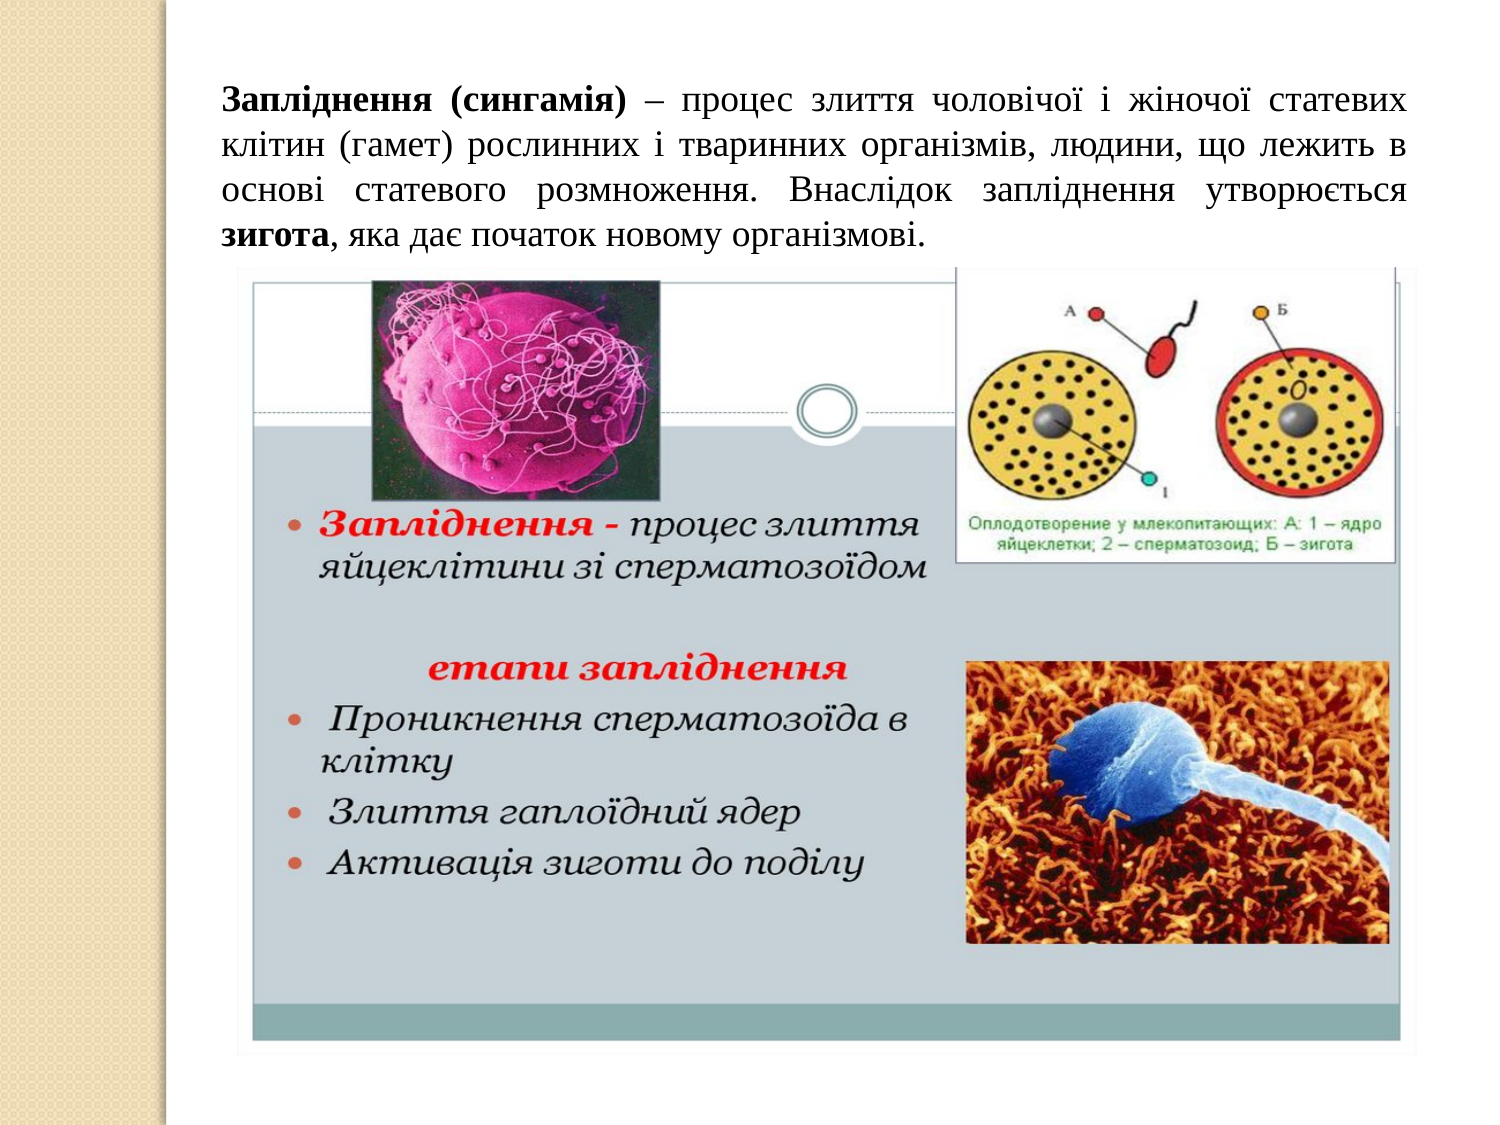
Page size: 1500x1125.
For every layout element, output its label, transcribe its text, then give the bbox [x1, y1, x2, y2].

text_box Запліднення (сингамія) – процес злиття чоловічої і жіночої статевих клітин (гамет) рослинних і тваринних організмів, людини, що лежить в основі статевого розмноження. Внаслідок запліднення утворюється зигота, яка дає початок новому організмові. [206, 66, 1424, 262]
picture [235, 266, 1418, 1056]
